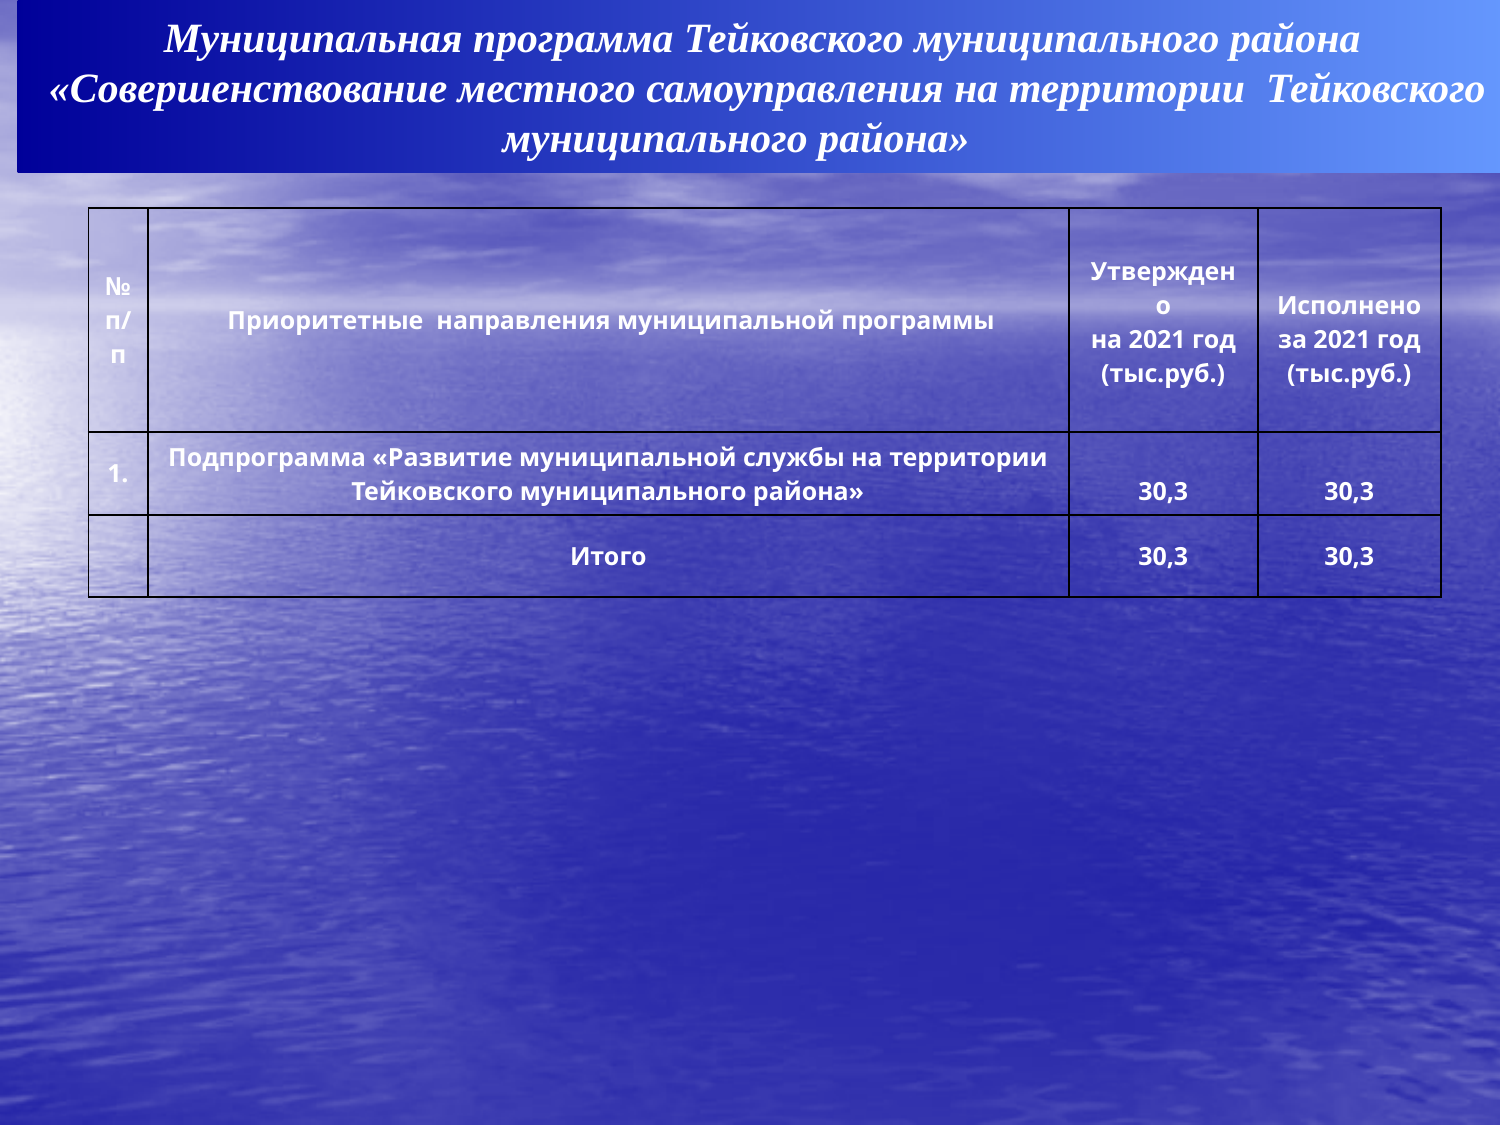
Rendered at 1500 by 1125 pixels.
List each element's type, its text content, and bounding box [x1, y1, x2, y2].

table_header Утверждено на 2021 год (тыс.руб.) [1070, 209, 1257, 431]
table_header Приоритетные направления муниципальной программы [149, 209, 1068, 431]
table_header Исполнено за 2021 год (тыс.руб.) [1259, 209, 1440, 431]
table_cell 30,3 [1259, 516, 1440, 596]
table_cell 30,3 [1259, 433, 1440, 514]
table_cell [89, 516, 147, 596]
table_header № п/п [89, 209, 147, 431]
table_cell 30,3 [1070, 433, 1257, 514]
table_cell Подпрограмма «Развитие муниципальной службы на территории Тейковского муниципального района» [149, 433, 1068, 514]
table_cell Итого [149, 516, 1068, 596]
table_cell 30,3 [1070, 516, 1257, 596]
table_cell 1. [89, 433, 147, 514]
text_box Муниципальная программа Тейковского муниципального района «Совершенствование местного самоуправления на территории Тейковского муниципального района» [17, 0, 1500, 173]
